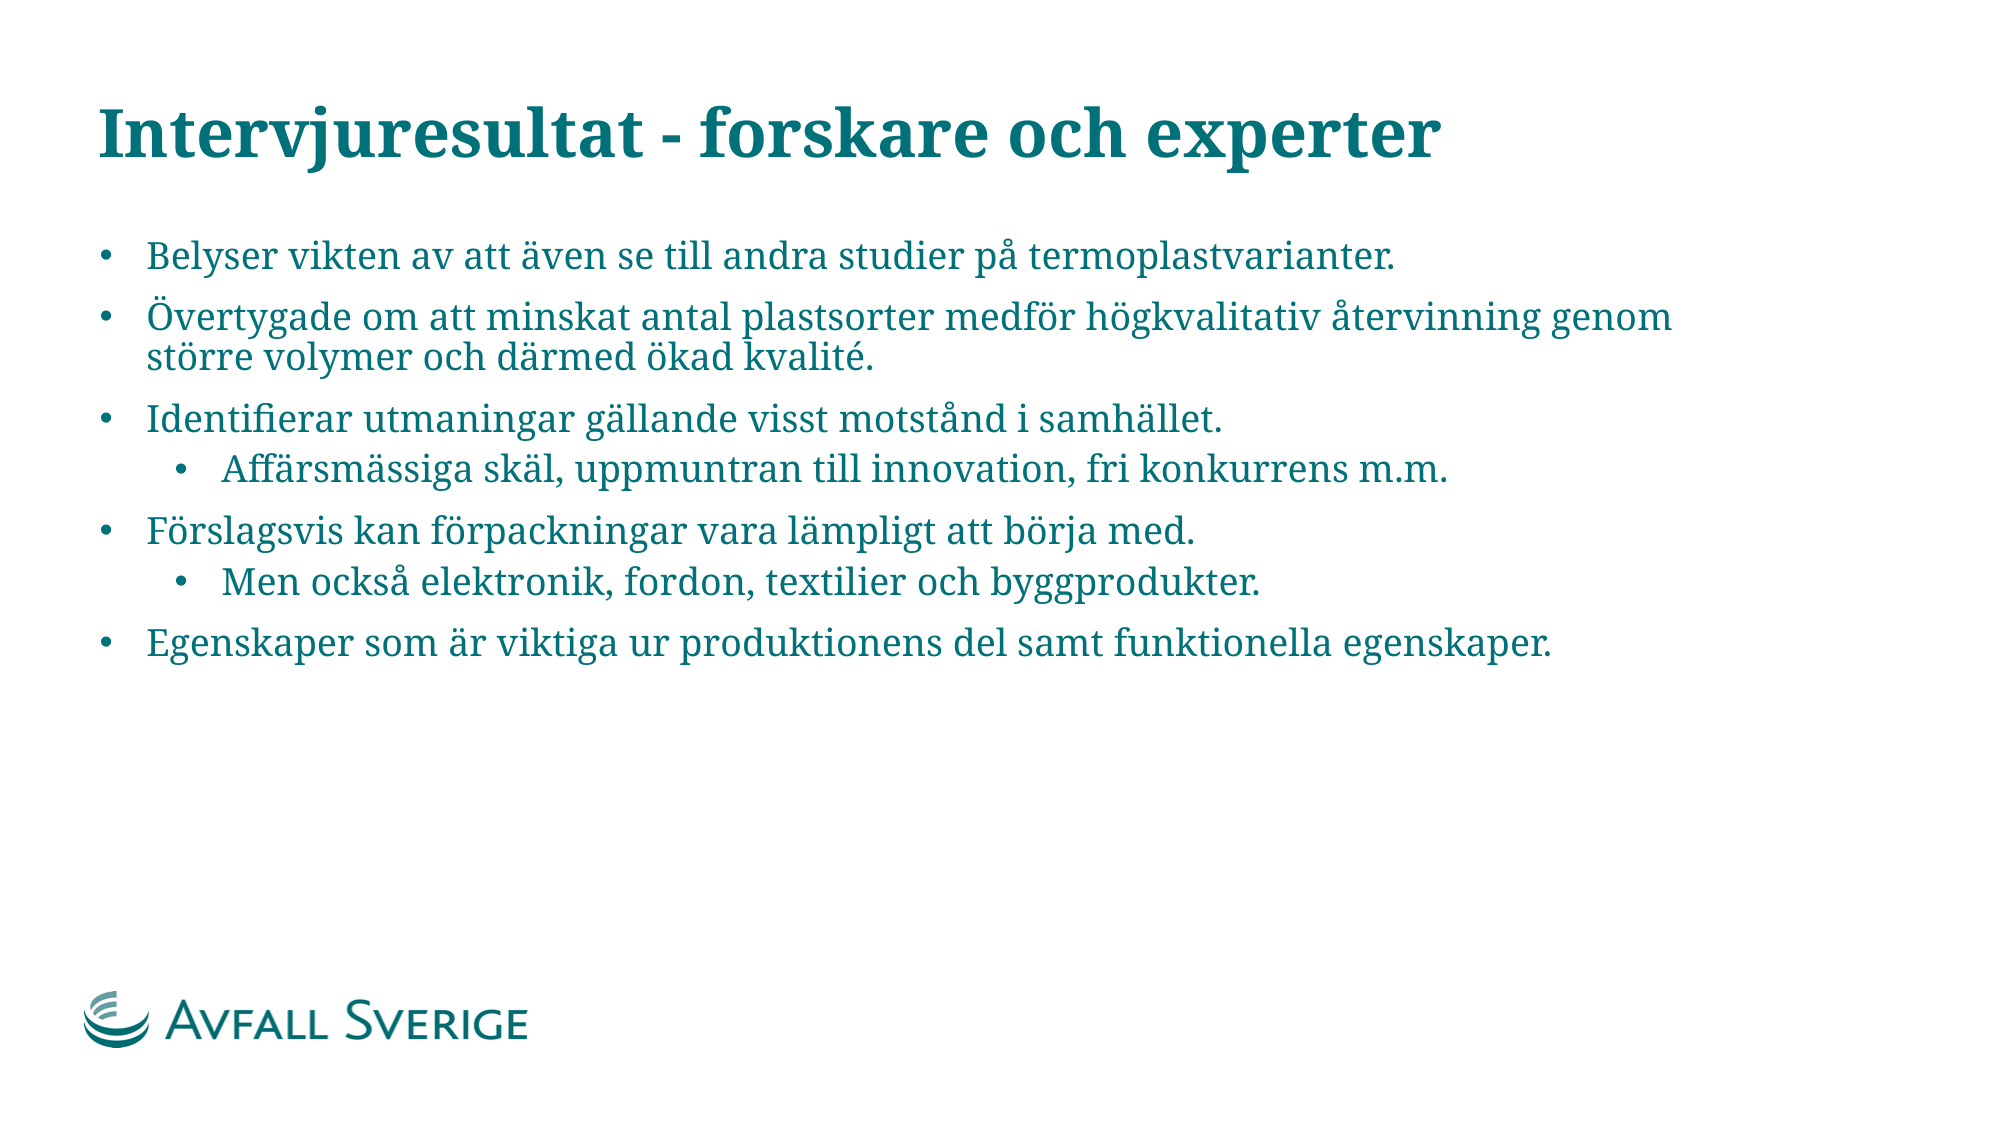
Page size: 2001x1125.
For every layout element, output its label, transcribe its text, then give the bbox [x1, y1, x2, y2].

list Belyser vikten av att även se till andra studier på termoplastvarianter. Övertygade om att minskat antal plastsorter medför högkvalitativ återvinning genom större volymer och därmed ökad kvalité. Identifierar utmaningar gällande visst motstånd i samhället. Affärsmässiga skäl, uppmuntran till innovation, fri konkurrens m.m. Förslagsvis kan förpackningar vara lämpligt att börja med. Men också elektronik, fordon, textilier och byggprodukter. Egenskaper som är viktiga ur produktionens del samt funktionella egenskaper. [84, 229, 1765, 928]
title Intervjuresultat - forskare och experter [83, 84, 1629, 189]
picture [84, 991, 528, 1048]
